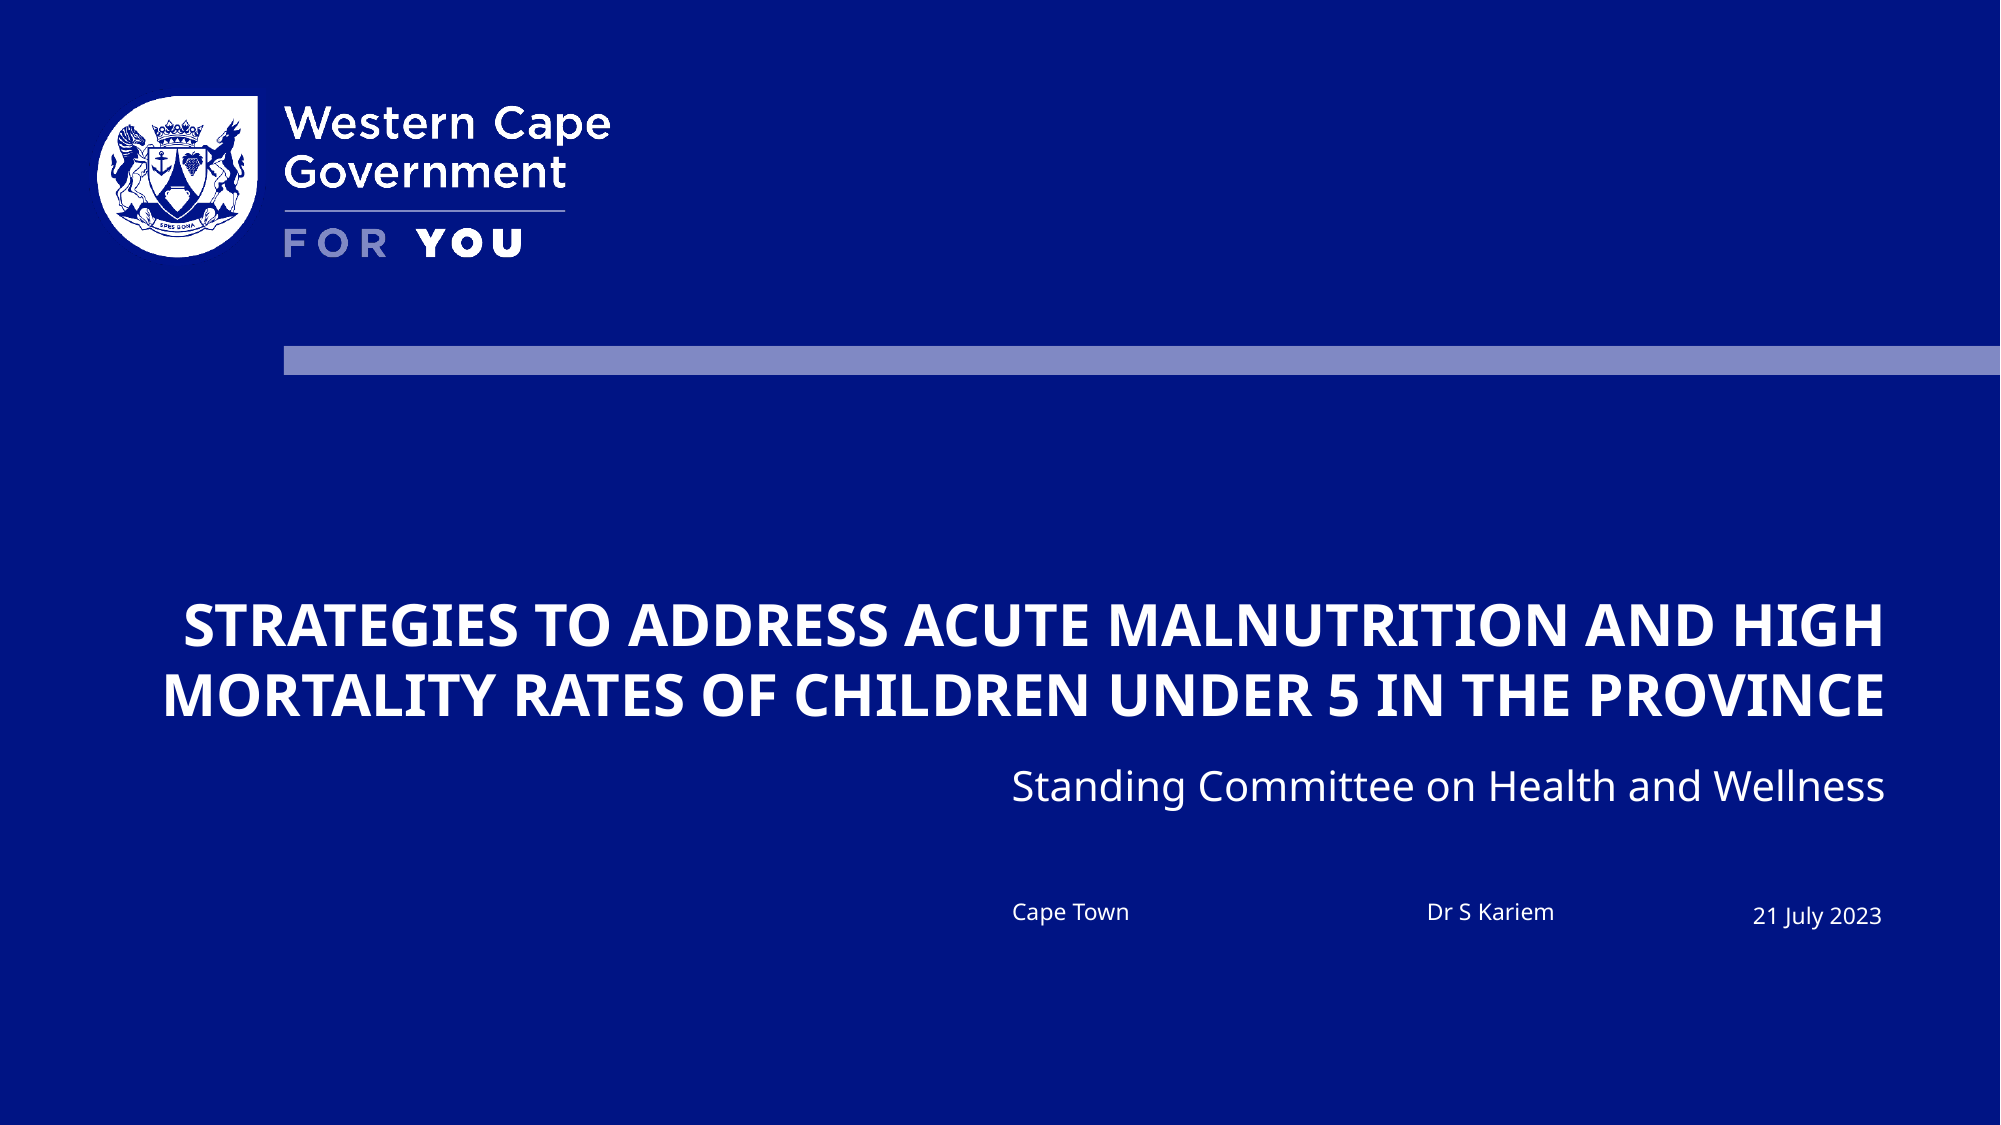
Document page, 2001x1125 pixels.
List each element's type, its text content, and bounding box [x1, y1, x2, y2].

picture [0, 0, 2000, 443]
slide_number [1567, 885, 1898, 946]
list Dr S Kariem [1141, 885, 1567, 946]
title Strategies to address Acute Malnutrition and High Mortality rates of children under 5 in the Province [102, 562, 1898, 728]
subtitle Standing Committee on Health and Wellness [102, 743, 1898, 827]
list Cape Town [795, 885, 1141, 946]
